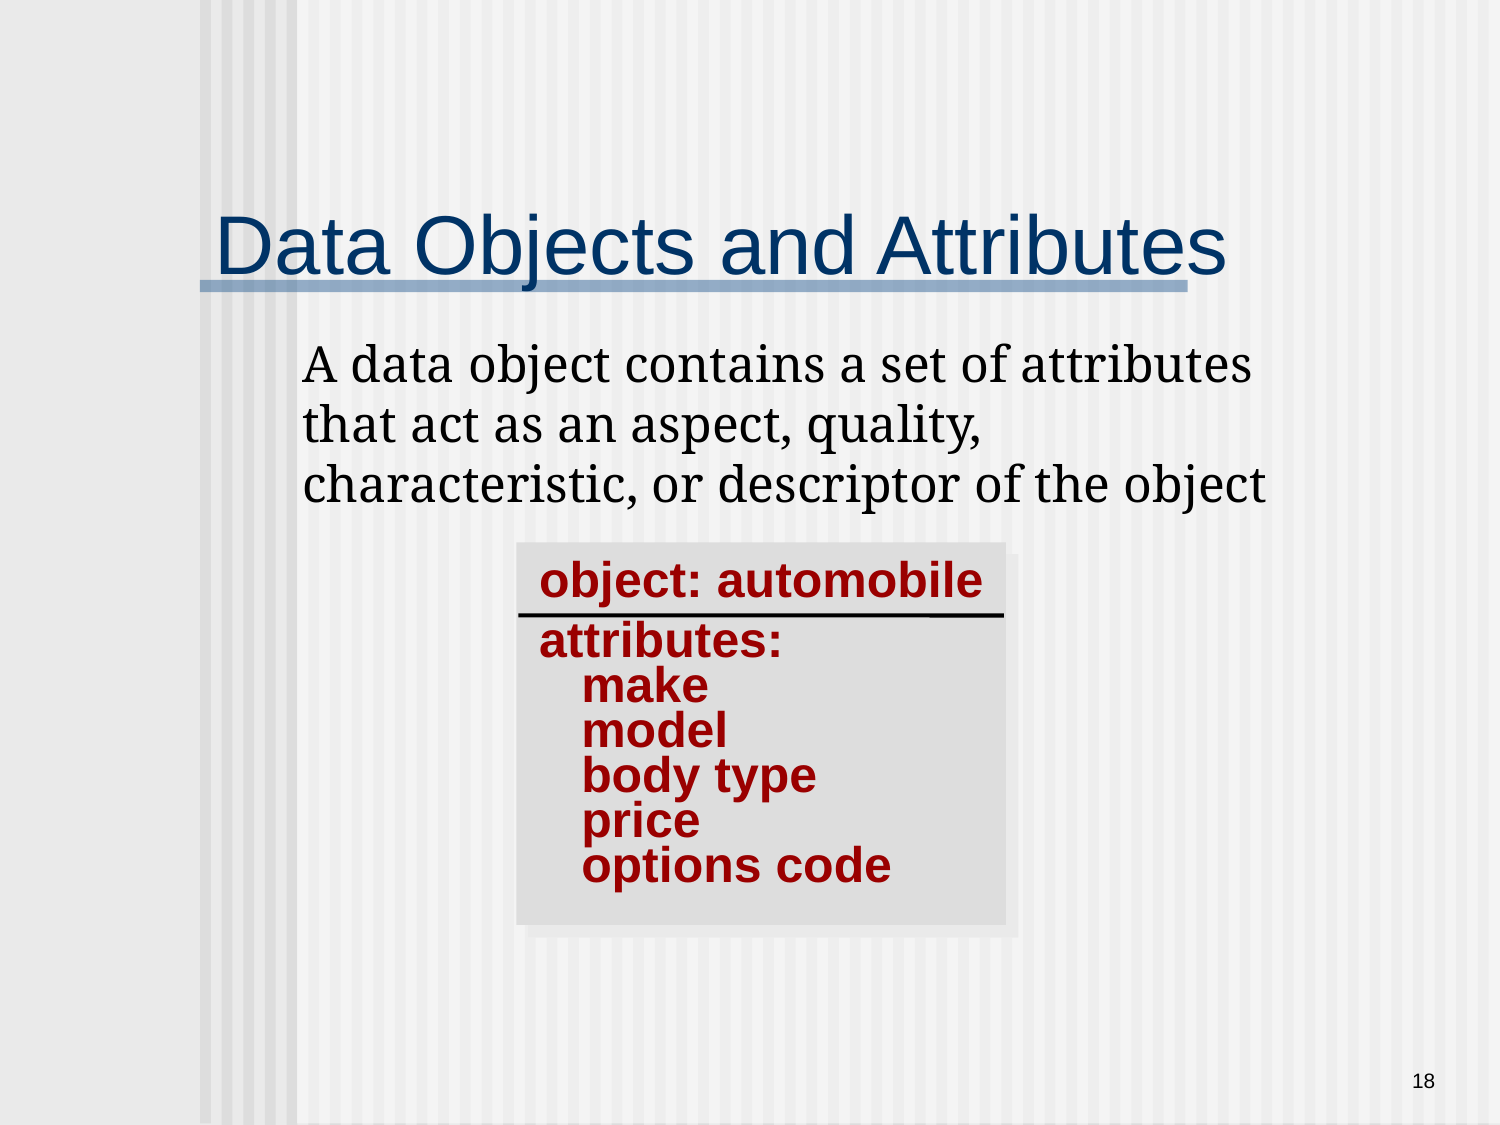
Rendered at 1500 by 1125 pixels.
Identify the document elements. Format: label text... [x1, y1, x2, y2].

title Data Objects and Attributes [199, 187, 1263, 296]
text_box object: automobile attributes: make model body type price options code [524, 616, 999, 900]
text_box object: automobile attributes: make model body type price options code [524, 539, 999, 615]
slide_number 18 [1237, 1024, 1451, 1101]
text_box A data object contains a set of attributes that act as an aspect, quality, characteristic, or descriptor of the object [287, 324, 1327, 520]
text_box [516, 542, 1006, 925]
